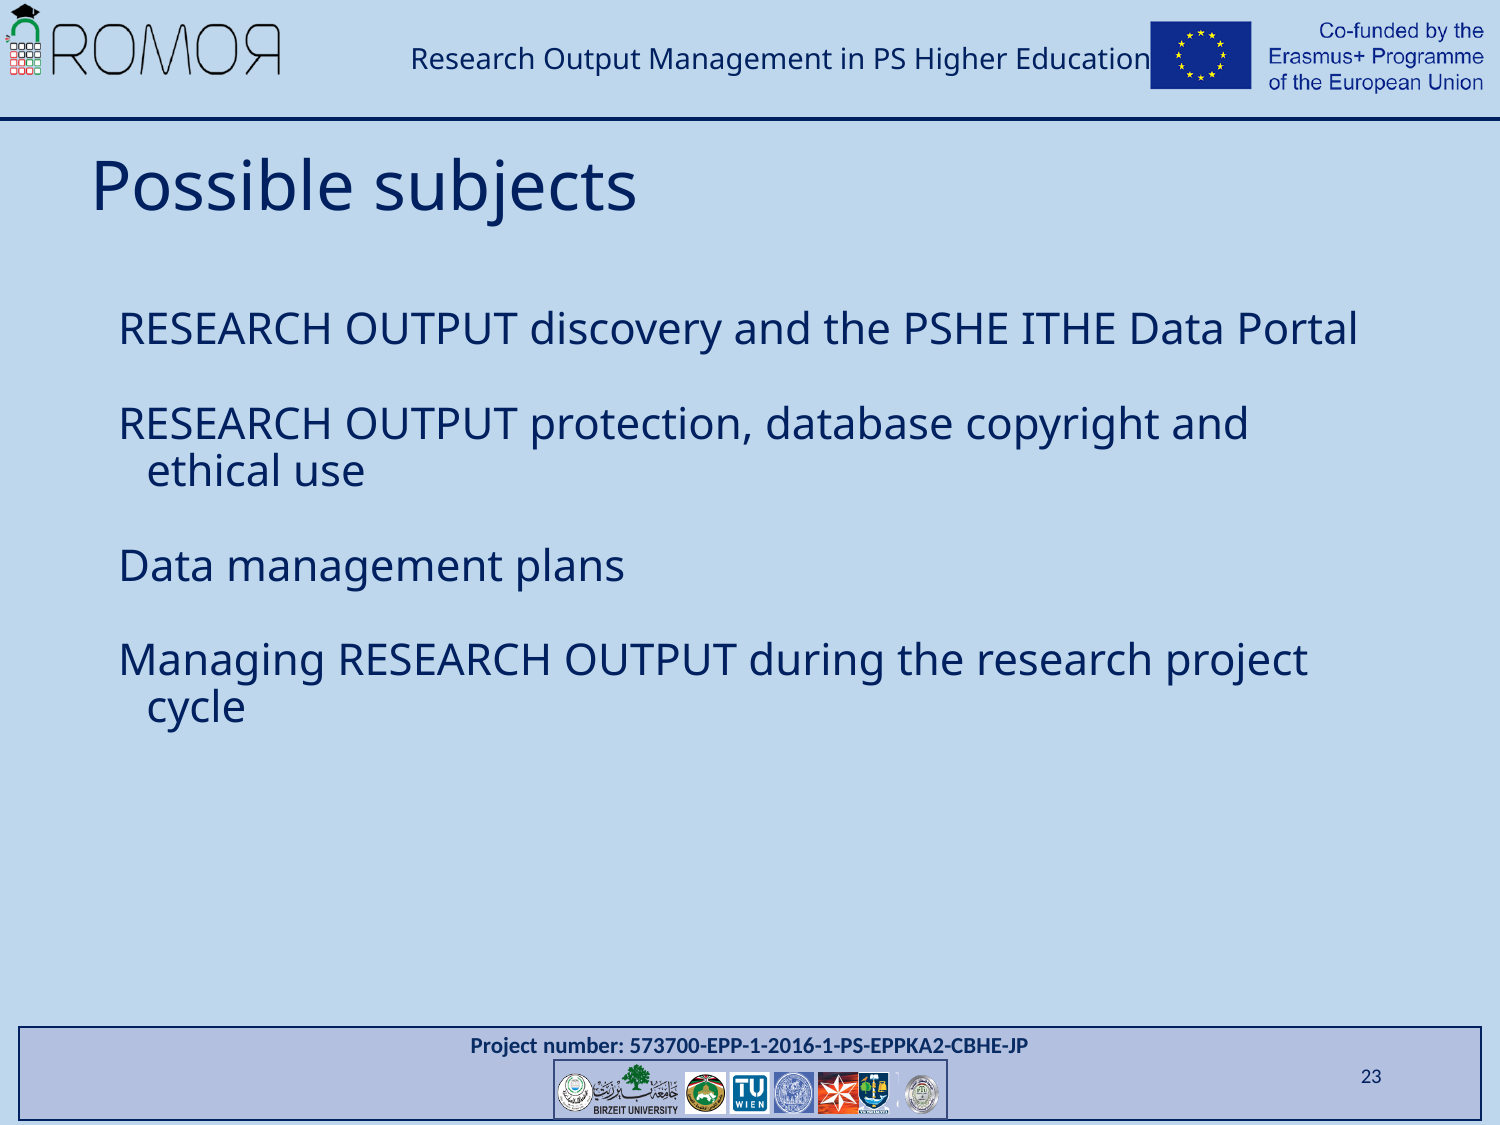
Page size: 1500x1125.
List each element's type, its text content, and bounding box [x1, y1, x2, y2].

picture [818, 1072, 899, 1114]
title Possible subjects [75, 127, 1425, 250]
picture [774, 1072, 815, 1114]
picture [902, 1072, 943, 1114]
picture [685, 1072, 726, 1114]
picture [729, 1072, 770, 1114]
list RESEARCH OUTPUT discovery and the PSHE ITHE Data Portal RESEARCH OUTPUT protection, database copyright and ethical use Data management plans Managing RESEARCH OUTPUT during the research project cycle [103, 299, 1397, 1014]
picture [1146, 16, 1488, 94]
picture [0, 0, 286, 82]
slide_number 23 [1059, 1045, 1397, 1106]
picture [553, 1064, 678, 1114]
